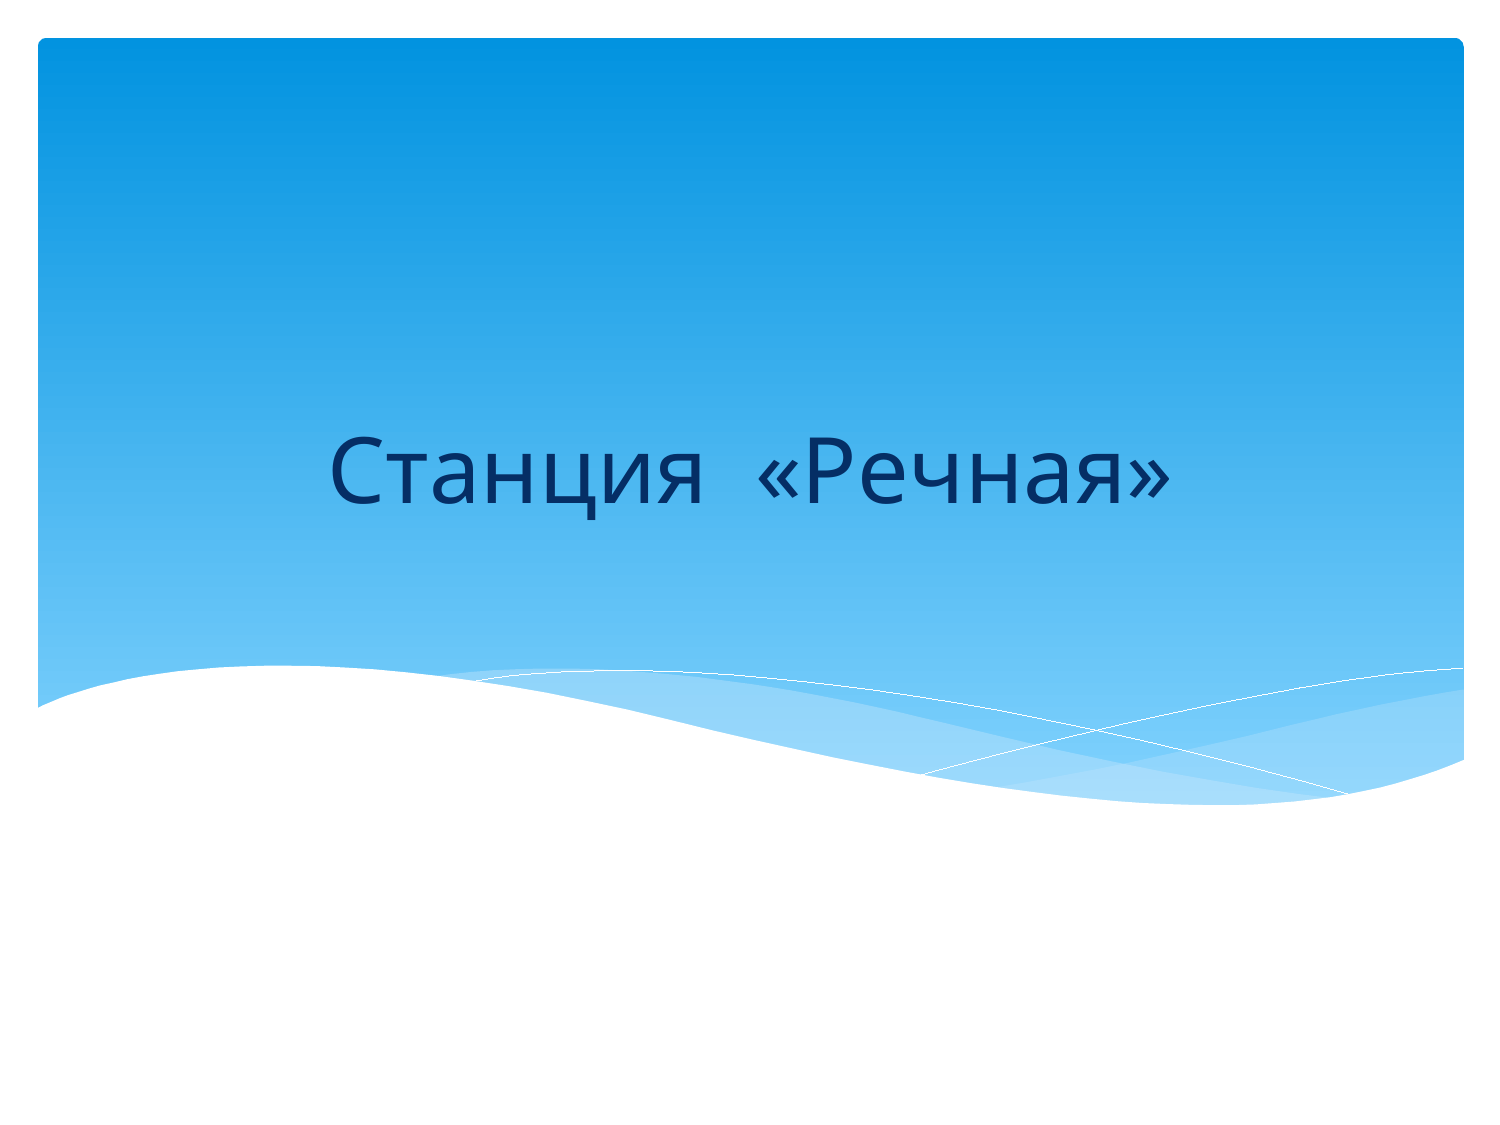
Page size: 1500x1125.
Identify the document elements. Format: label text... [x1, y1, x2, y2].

title Станция «Речная» [113, 404, 1389, 655]
